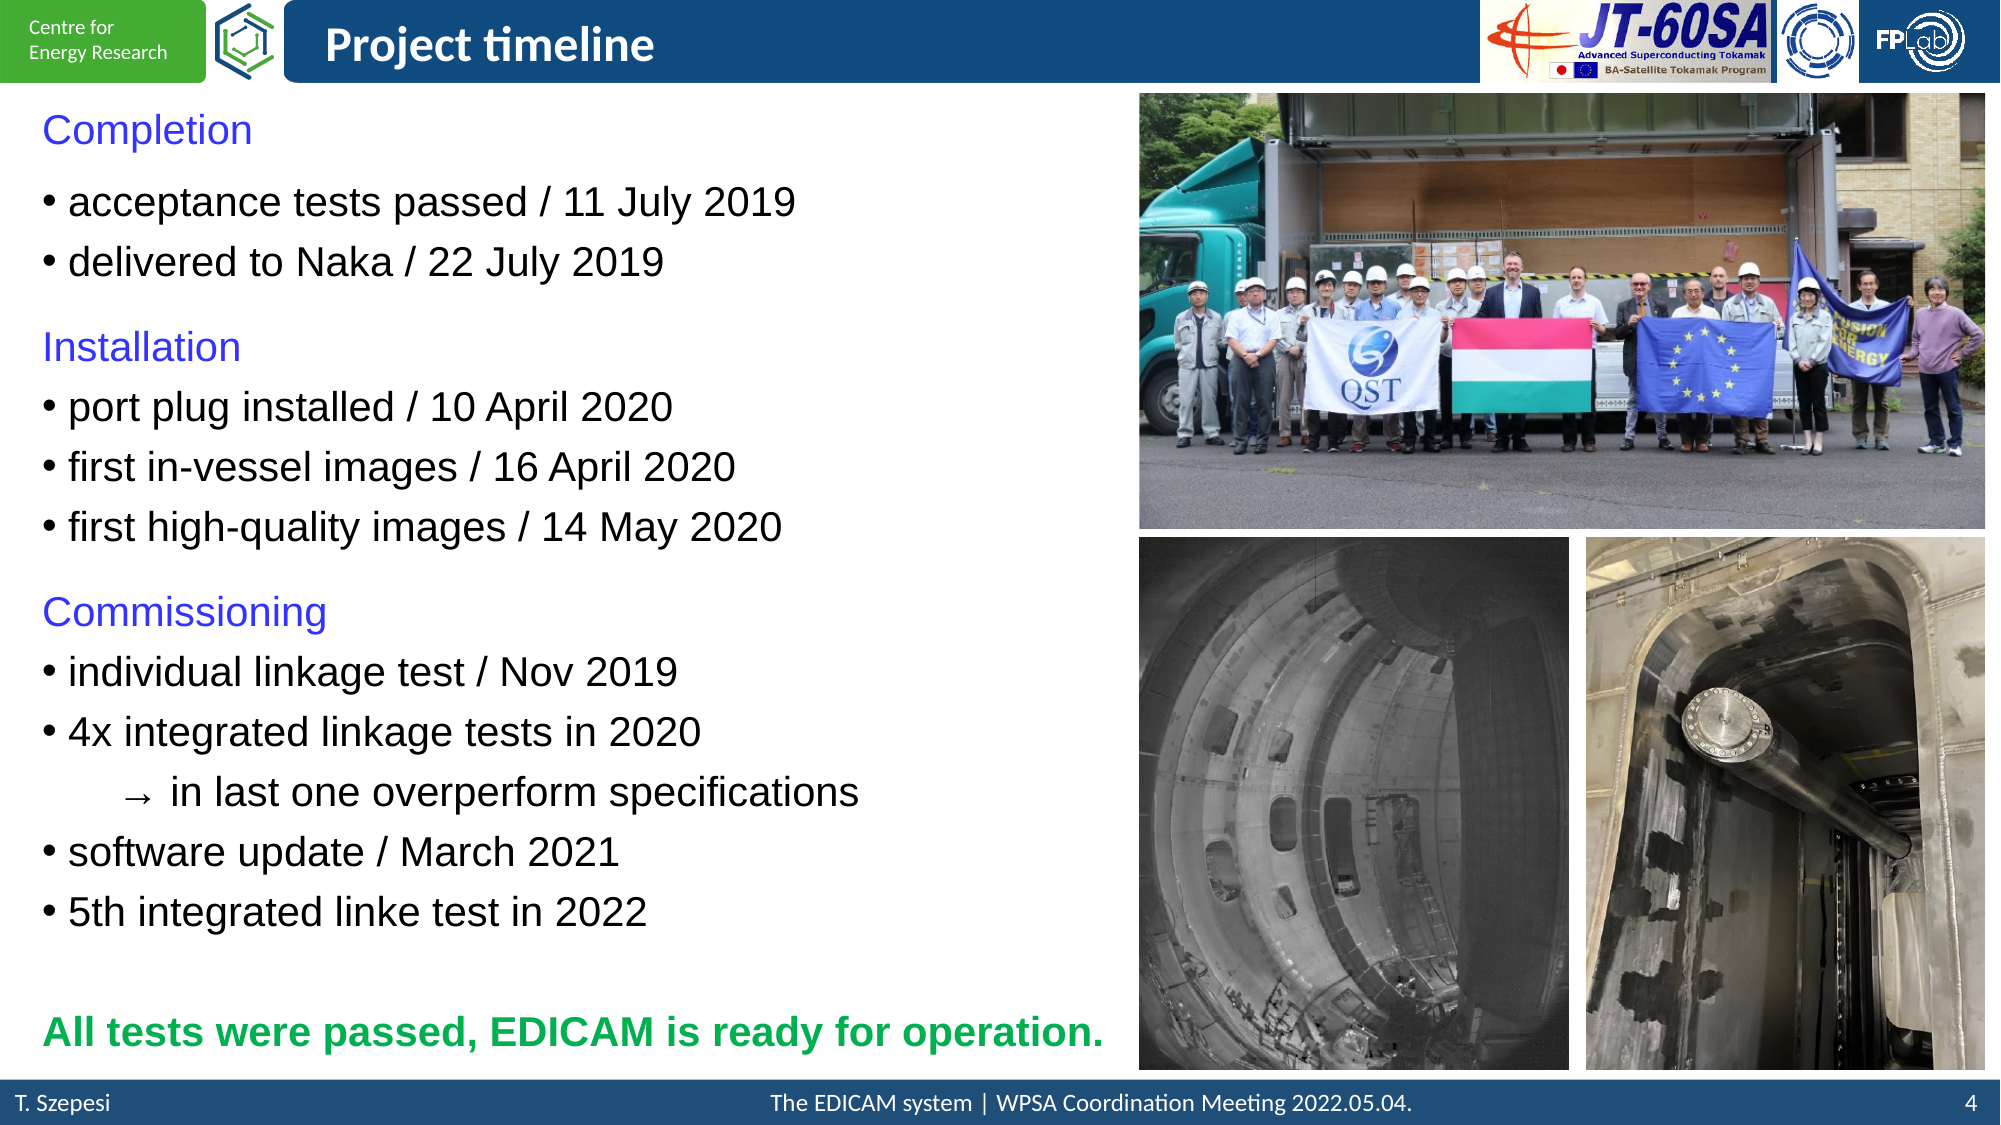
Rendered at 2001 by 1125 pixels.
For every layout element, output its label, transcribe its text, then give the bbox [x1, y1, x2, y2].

picture [1139, 93, 1986, 529]
text_box Project timeline [310, 3, 1317, 79]
picture [284, 0, 2000, 83]
picture [1586, 537, 1985, 1070]
text_box T. Szepesi The EDICAM system | WPSA Coordination Meeting 2022.05.04. 4 [0, 1078, 2000, 1125]
picture [0, 0, 206, 83]
text_box Completion acceptance tests passed / 11 July 2019 delivered to Naka / 22 July 2019 Installation port plug installed / 10 April 2020 first in-vessel images / 16 April 2020 first high-quality images / 14 May 2020 Commissioning individual linkage test / Nov 2019 4x integrated linkage tests in 2020 → in last one overperform specifications software update / March 2021 5th integrated linke test in 2022 All tests were passed, EDICAM is ready for operation. [42, 89, 1500, 1056]
picture [1139, 537, 1569, 1070]
picture [215, 3, 274, 80]
